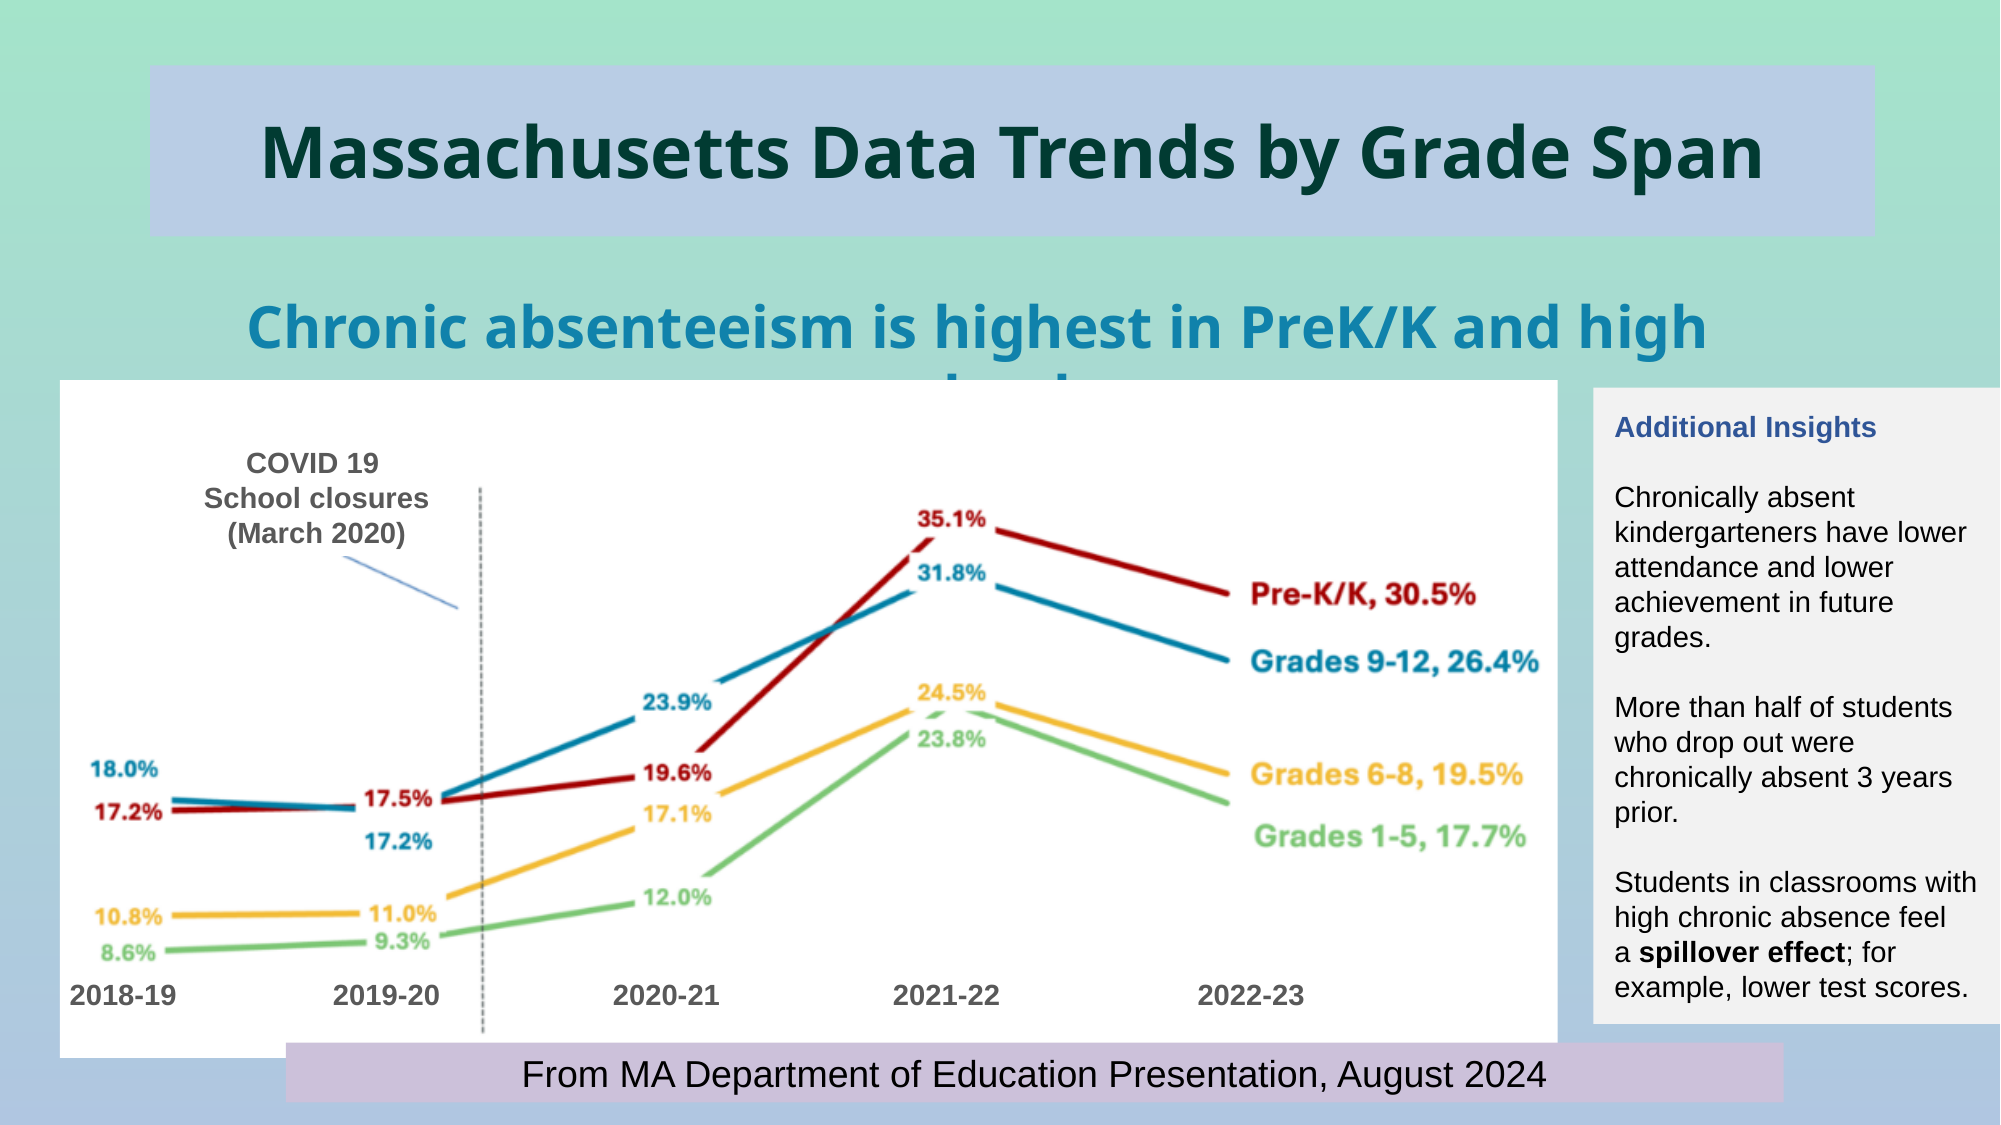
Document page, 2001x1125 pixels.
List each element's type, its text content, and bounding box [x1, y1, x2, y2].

text_box From MA Department of Education Presentation, August 2024 [285, 1042, 1784, 1103]
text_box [54, 379, 1558, 1058]
text_box Chronic absenteeism is highest in PreK/K and high school [137, 282, 1819, 438]
text_box Additional Insights Chronically absent kindergarteners have lower attendance and lower achievement in future grades. More than half of students who drop out were chronically absent 3 years prior. Students in classrooms with high chronic absence feel a spillover effect; for example, lower test scores. [1593, 387, 2000, 1024]
title Massachusetts Data Trends by Grade Span [150, 65, 1875, 237]
